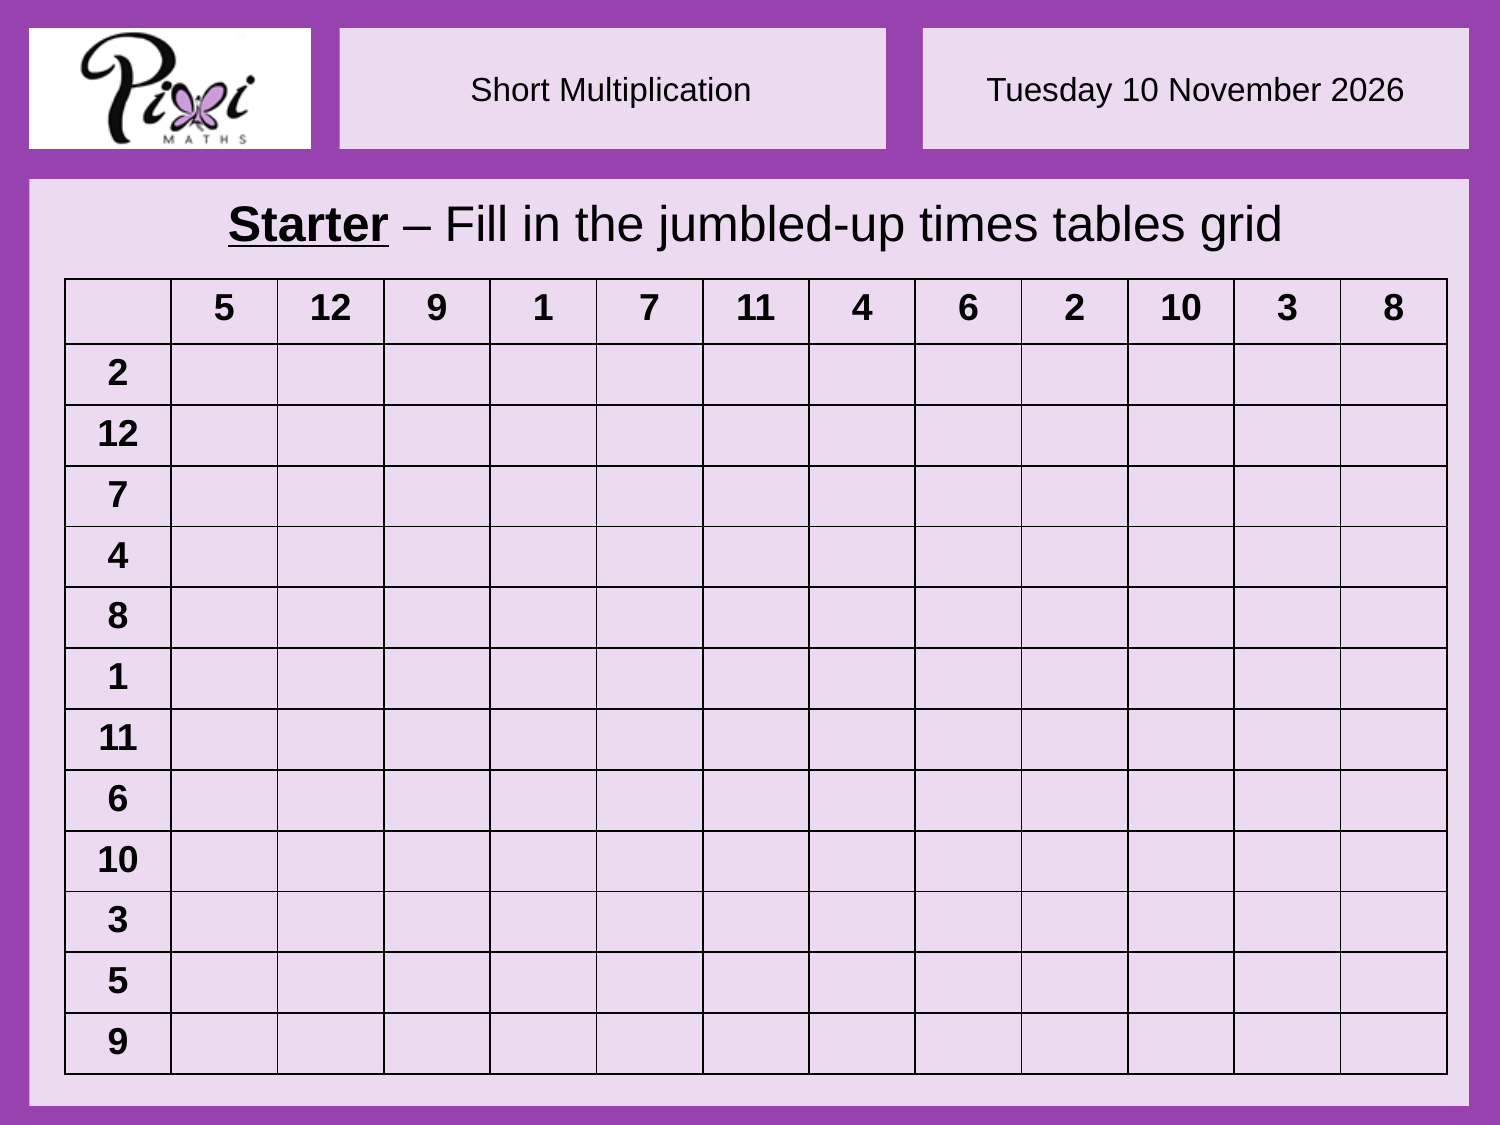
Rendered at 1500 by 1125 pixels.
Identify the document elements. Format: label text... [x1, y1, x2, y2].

text_box Starter – Fill in the jumbled-up times tables grid [135, 184, 1376, 260]
picture [0, 0, 1500, 1125]
